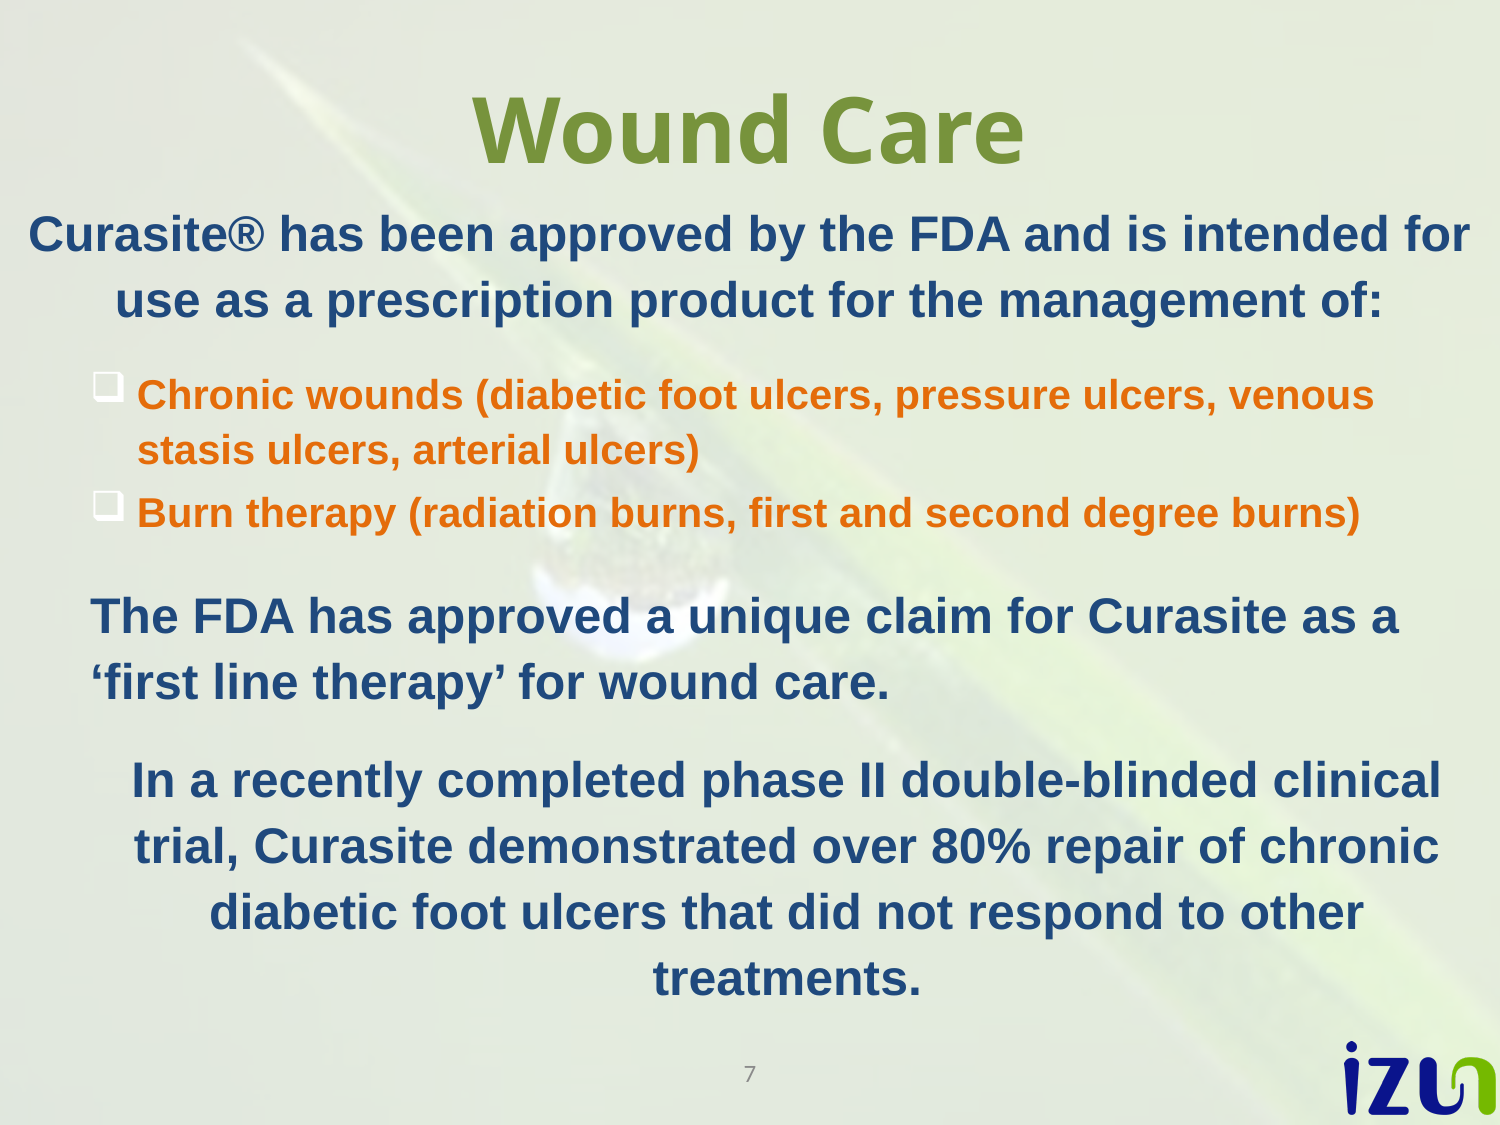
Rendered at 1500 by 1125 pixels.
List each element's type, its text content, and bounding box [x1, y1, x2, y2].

slide_number 7 [575, 1042, 925, 1103]
picture [1344, 1041, 1496, 1124]
title Wound Care [75, 45, 1425, 209]
text_box Curasite® has been approved by the FDA and is intended for use as a prescription product for the management of: Chronic wounds (diabetic foot ulcers, pressure ulcers, venous stasis ulcers, arterial ulcers) Burn therapy (radiation burns, first and second degree burns) The FDA has approved a unique claim for Curasite as a ‘first line therapy’ for wound care. In a recently completed phase II double-blinded clinical trial, Curasite demonstrated over 80% repair of chronic diabetic foot ulcers that did not respond to other treatments. [0, 167, 1500, 1023]
